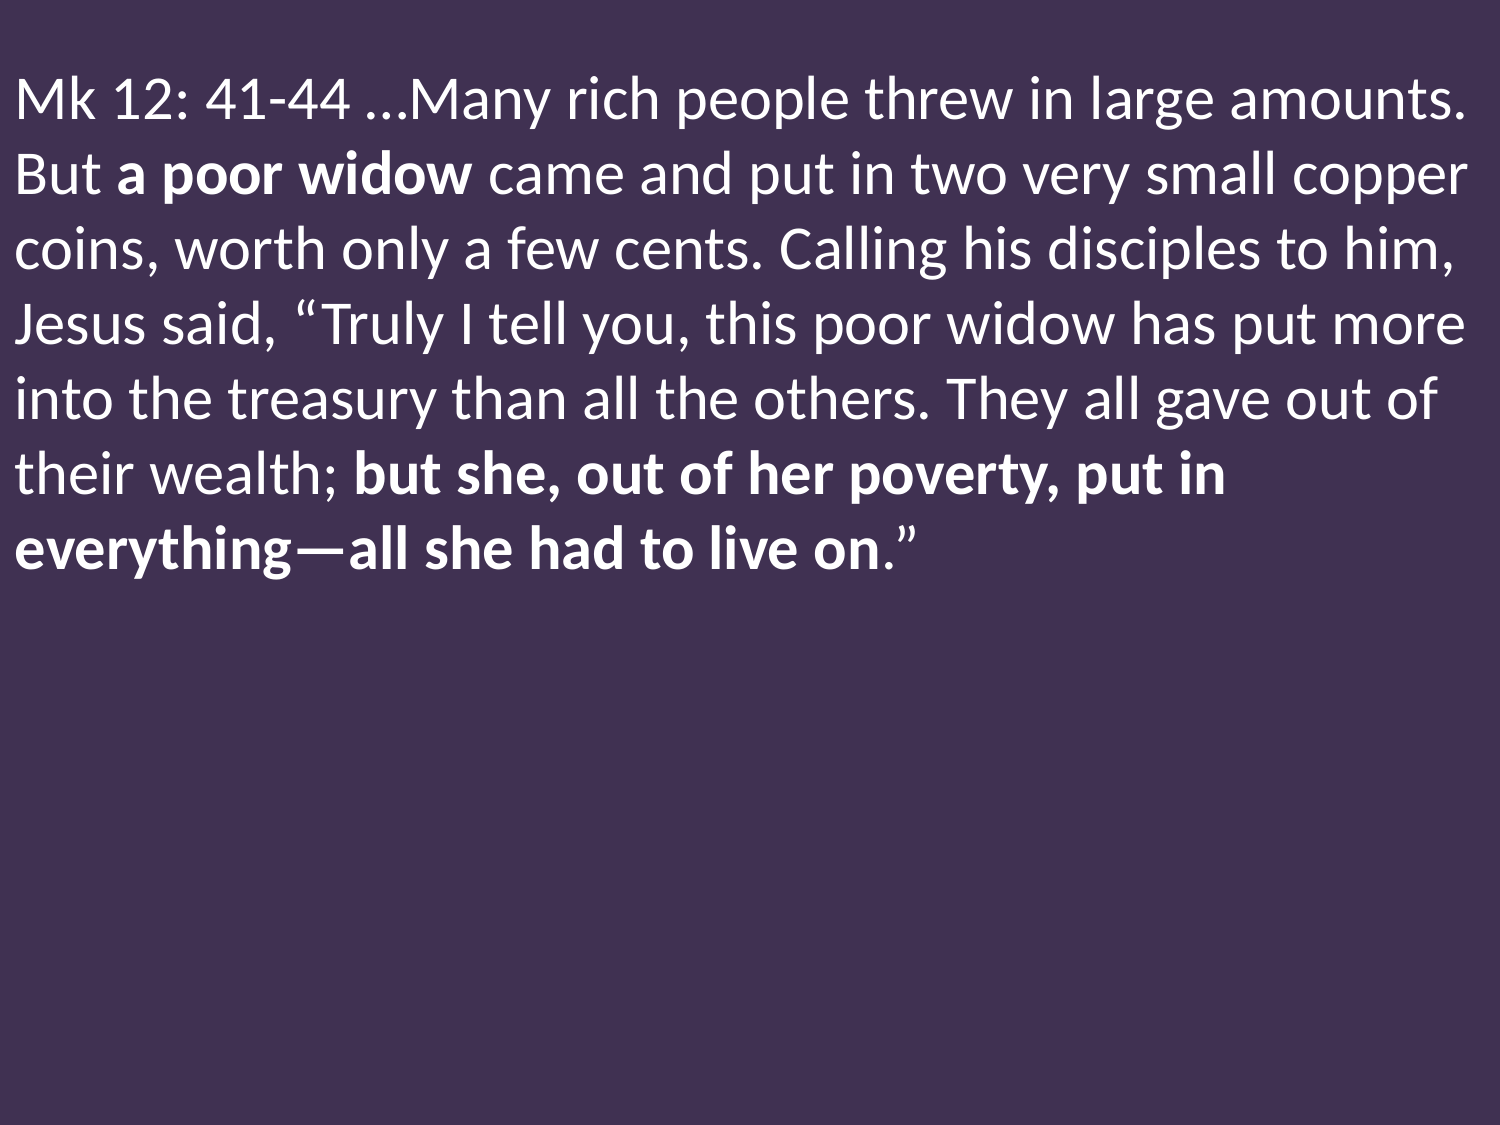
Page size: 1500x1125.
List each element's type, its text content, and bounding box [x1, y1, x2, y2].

text_box Mk 12: 41-44 …Many rich people threw in large amounts. But a poor widow came and put in two very small copper coins, worth only a few cents. Calling his disciples to him, Jesus said, “Truly I tell you, this poor widow has put more into the treasury than all the others. They all gave out of their wealth; but she, out of her poverty, put in everything—all she had to live on.” [0, 50, 1500, 665]
